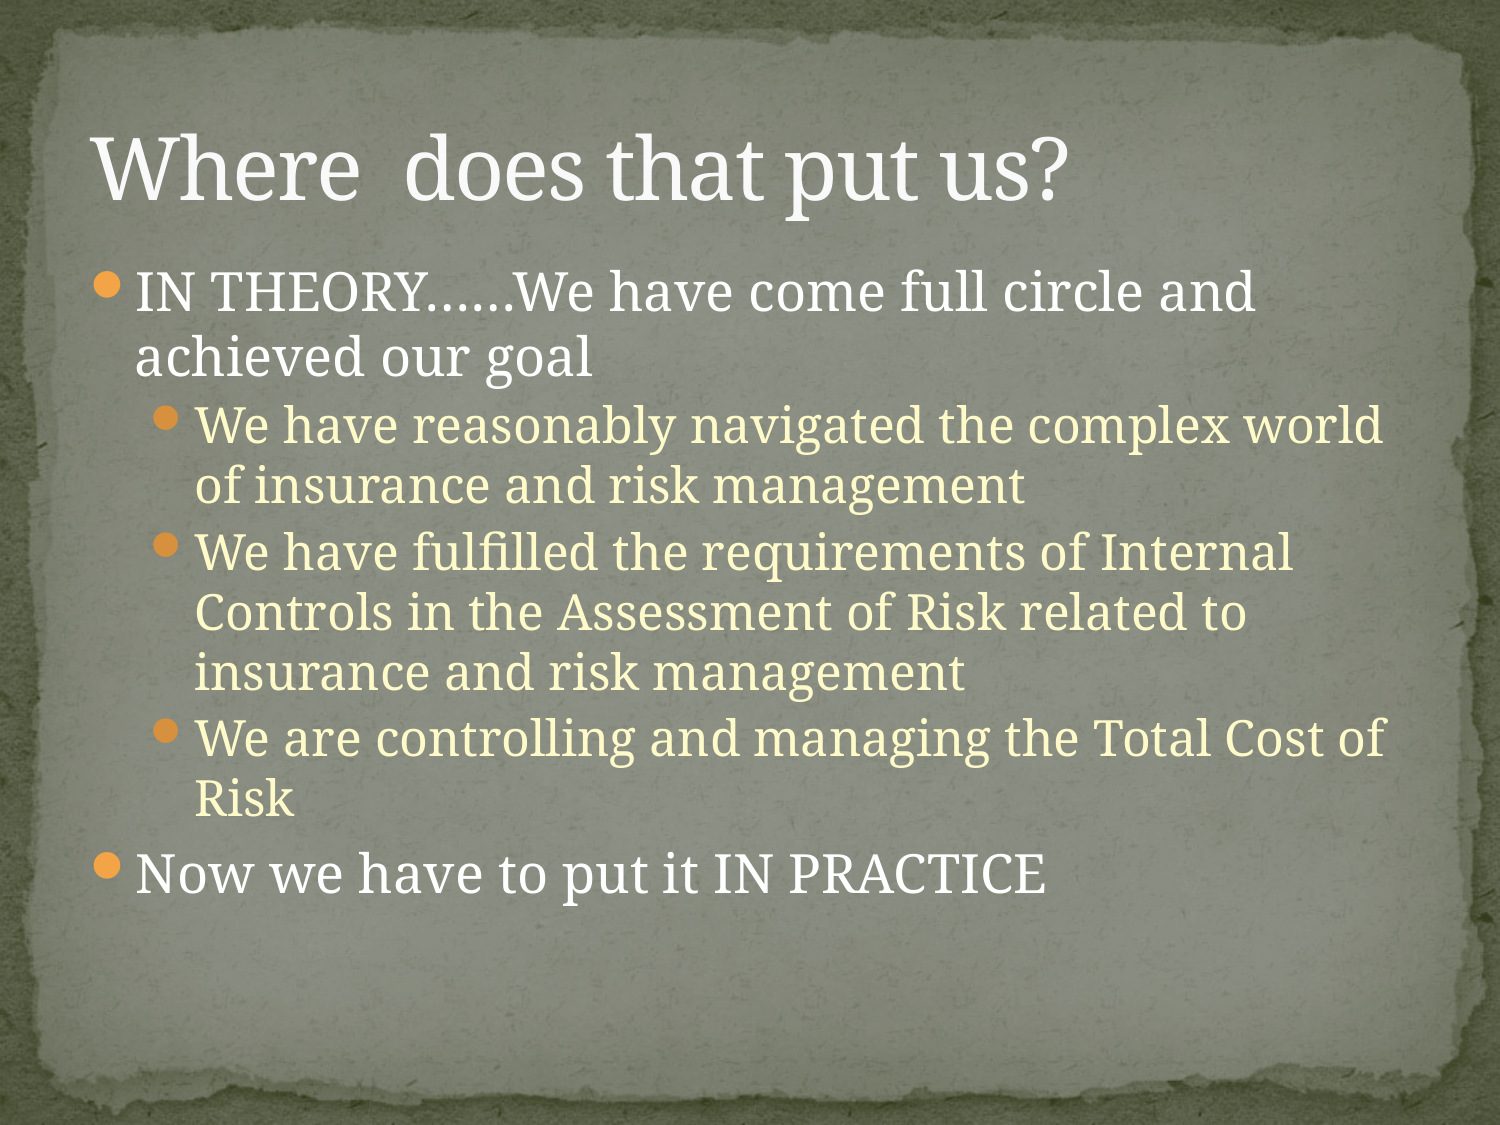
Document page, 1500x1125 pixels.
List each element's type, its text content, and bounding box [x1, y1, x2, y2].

title Where does that put us? [74, 24, 1425, 225]
list IN THEORY……We have come full circle and achieved our goal We have reasonably navigated the complex world of insurance and risk management We have fulfilled the requirements of Internal Controls in the Assessment of Risk related to insurance and risk management We are controlling and managing the Total Cost of Risk Now we have to put it IN PRACTICE [75, 249, 1425, 1000]
